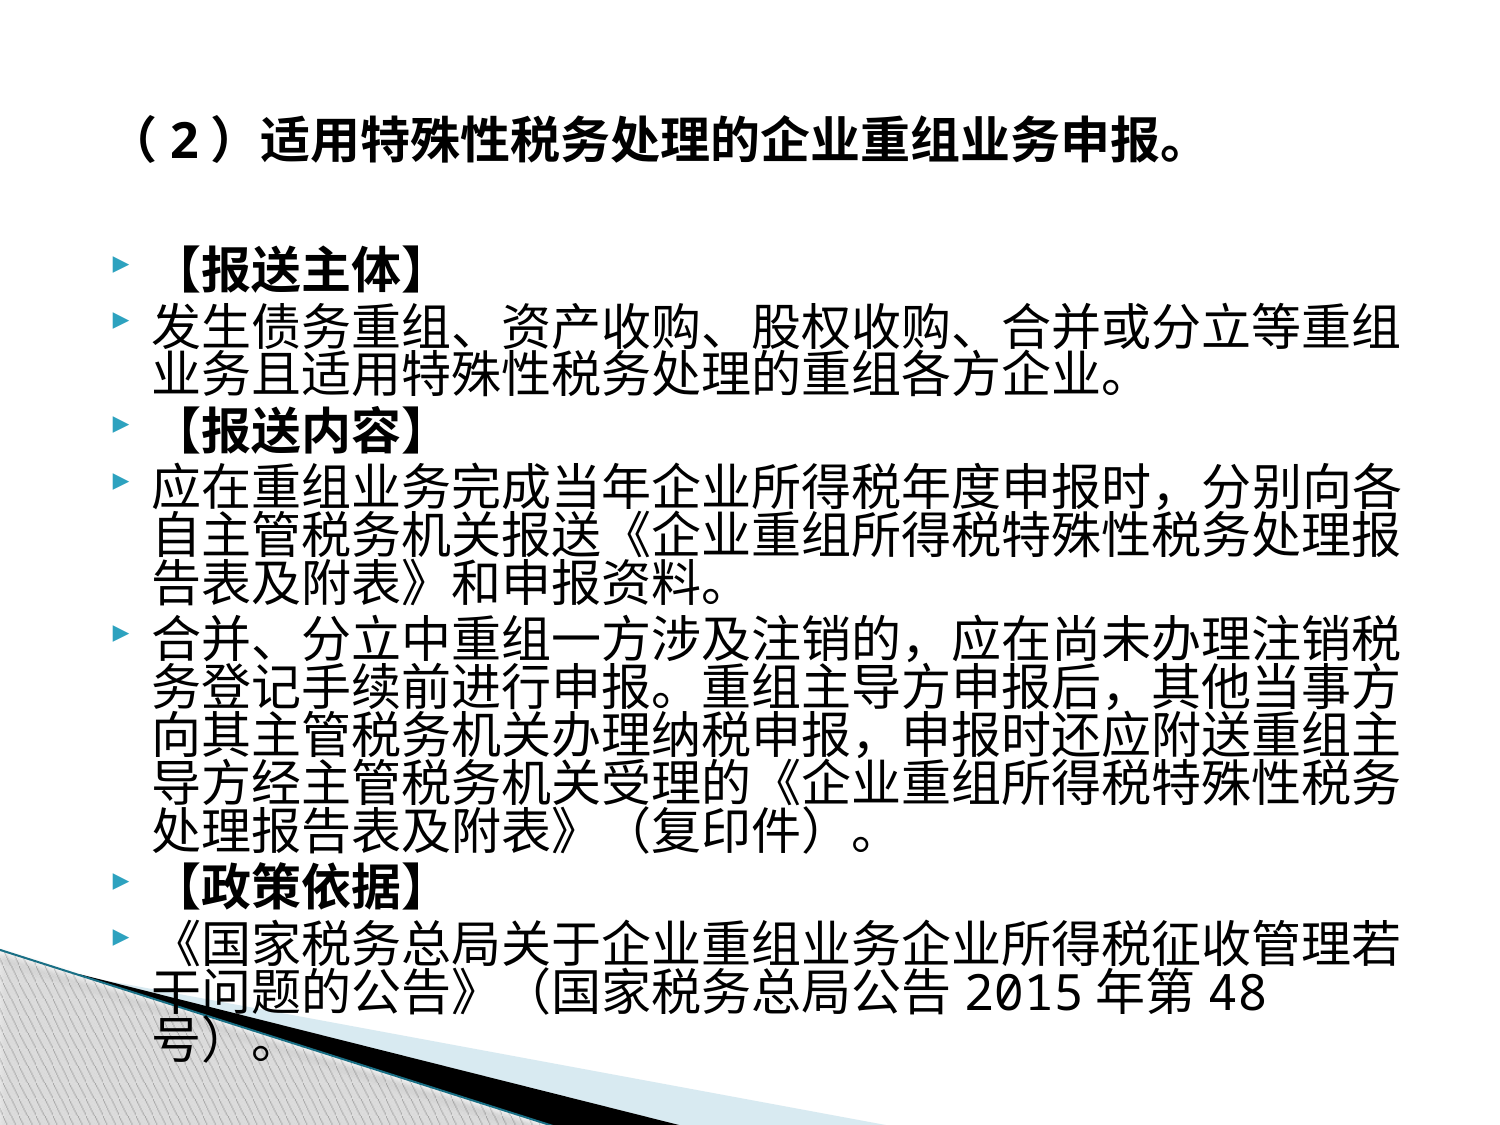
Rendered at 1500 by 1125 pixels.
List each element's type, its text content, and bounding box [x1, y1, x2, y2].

title （2）适用特殊性税务处理的企业重组业务申报。 [75, 45, 1425, 233]
list 【报送主体】 发生债务重组、资产收购、股权收购、合并或分立等重组业务且适用特殊性税务处理的重组各方企业。 【报送内容】 应在重组业务完成当年企业所得税年度申报时，分别向各自主管税务机关报送《企业重组所得税特殊性税务处理报告表及附表》和申报资料。 合并、分立中重组一方涉及注销的，应在尚未办理注销税务登记手续前进行申报。重组主导方申报后，其他当事方向其主管税务机关办理纳税申报，申报时还应附送重组主导方经主管税务机关受理的《企业重组所得税特殊性税务处理报告表及附表》（复印件）。 【政策依据】 《国家税务总局关于企业重组业务企业所得税征收管理若干问题的公告》（国家税务总局公告2015年第48号）。 [76, 184, 1436, 1071]
